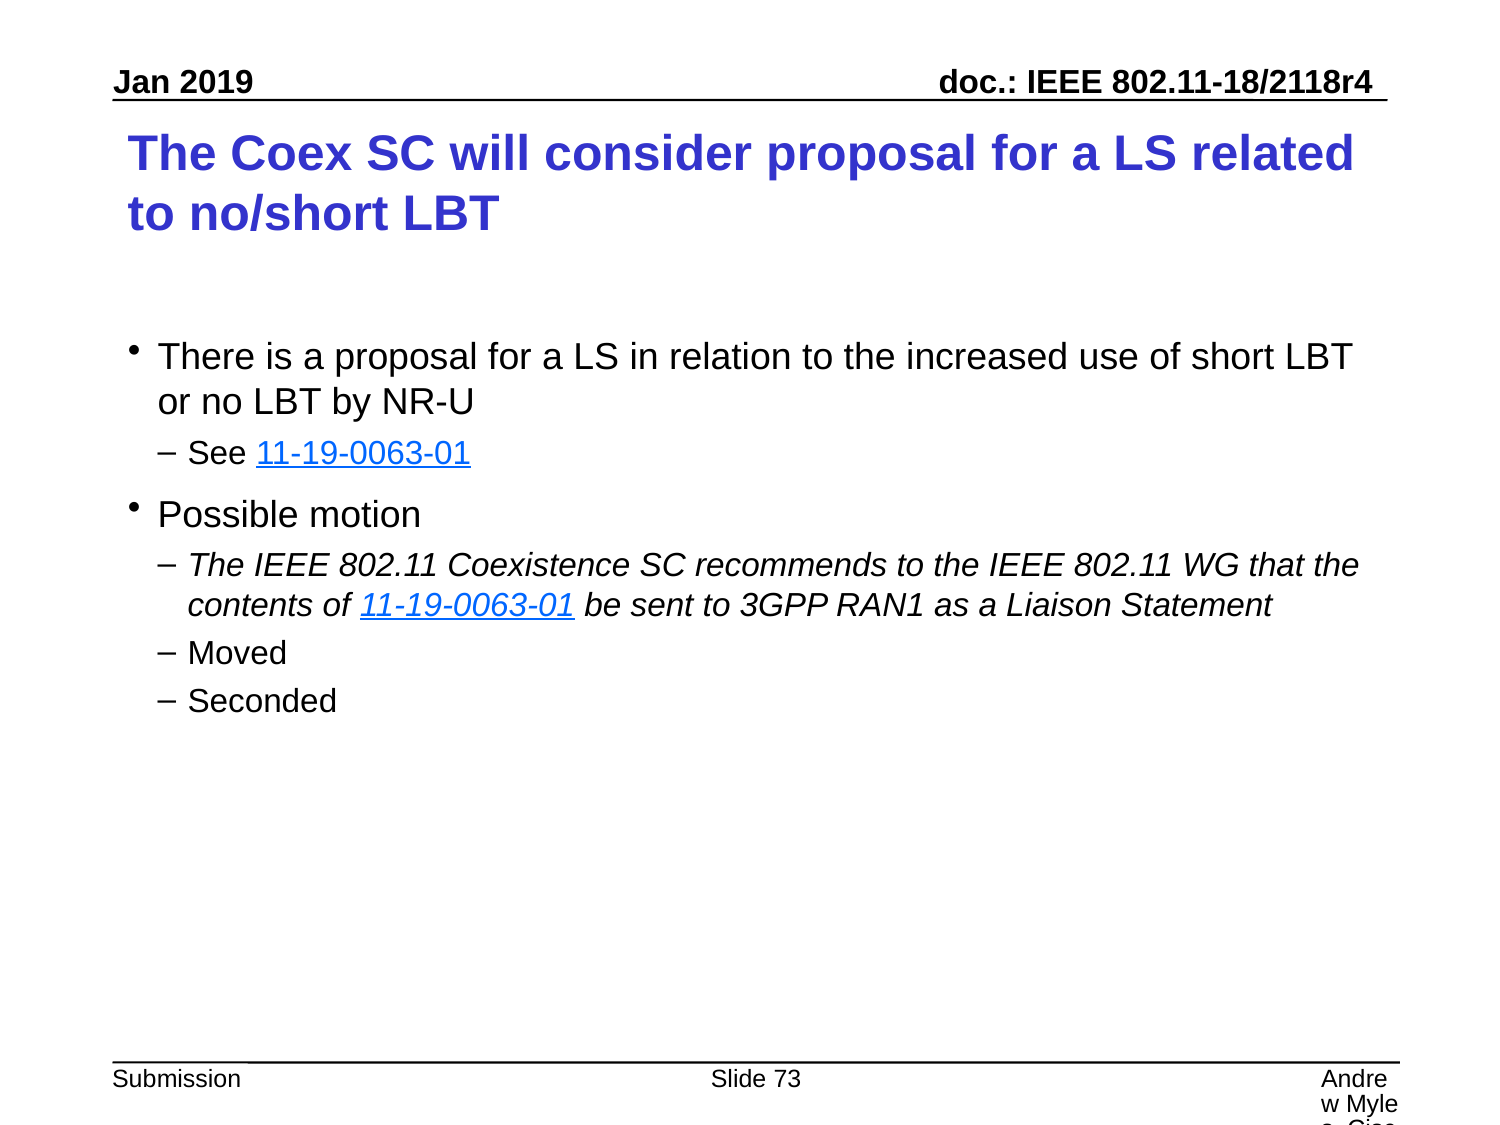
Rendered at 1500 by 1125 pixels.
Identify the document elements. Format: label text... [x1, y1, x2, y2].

title The Coex SC will consider proposal for a LS related to no/short LBT [112, 112, 1388, 288]
footer Andrew Myles, Cisco [1320, 1061, 1402, 1093]
list There is a proposal for a LS in relation to the increased use of short LBT or no LBT by NR-U See 11-19-0063-01 Possible motion The IEEE 802.11 Coexistence SC recommends to the IEEE 802.11 WG that the contents of 11-19-0063-01 be sent to 3GPP RAN1 as a Liaison Statement Moved Seconded [112, 324, 1388, 1000]
slide_number Slide 73 [709, 1061, 803, 1093]
